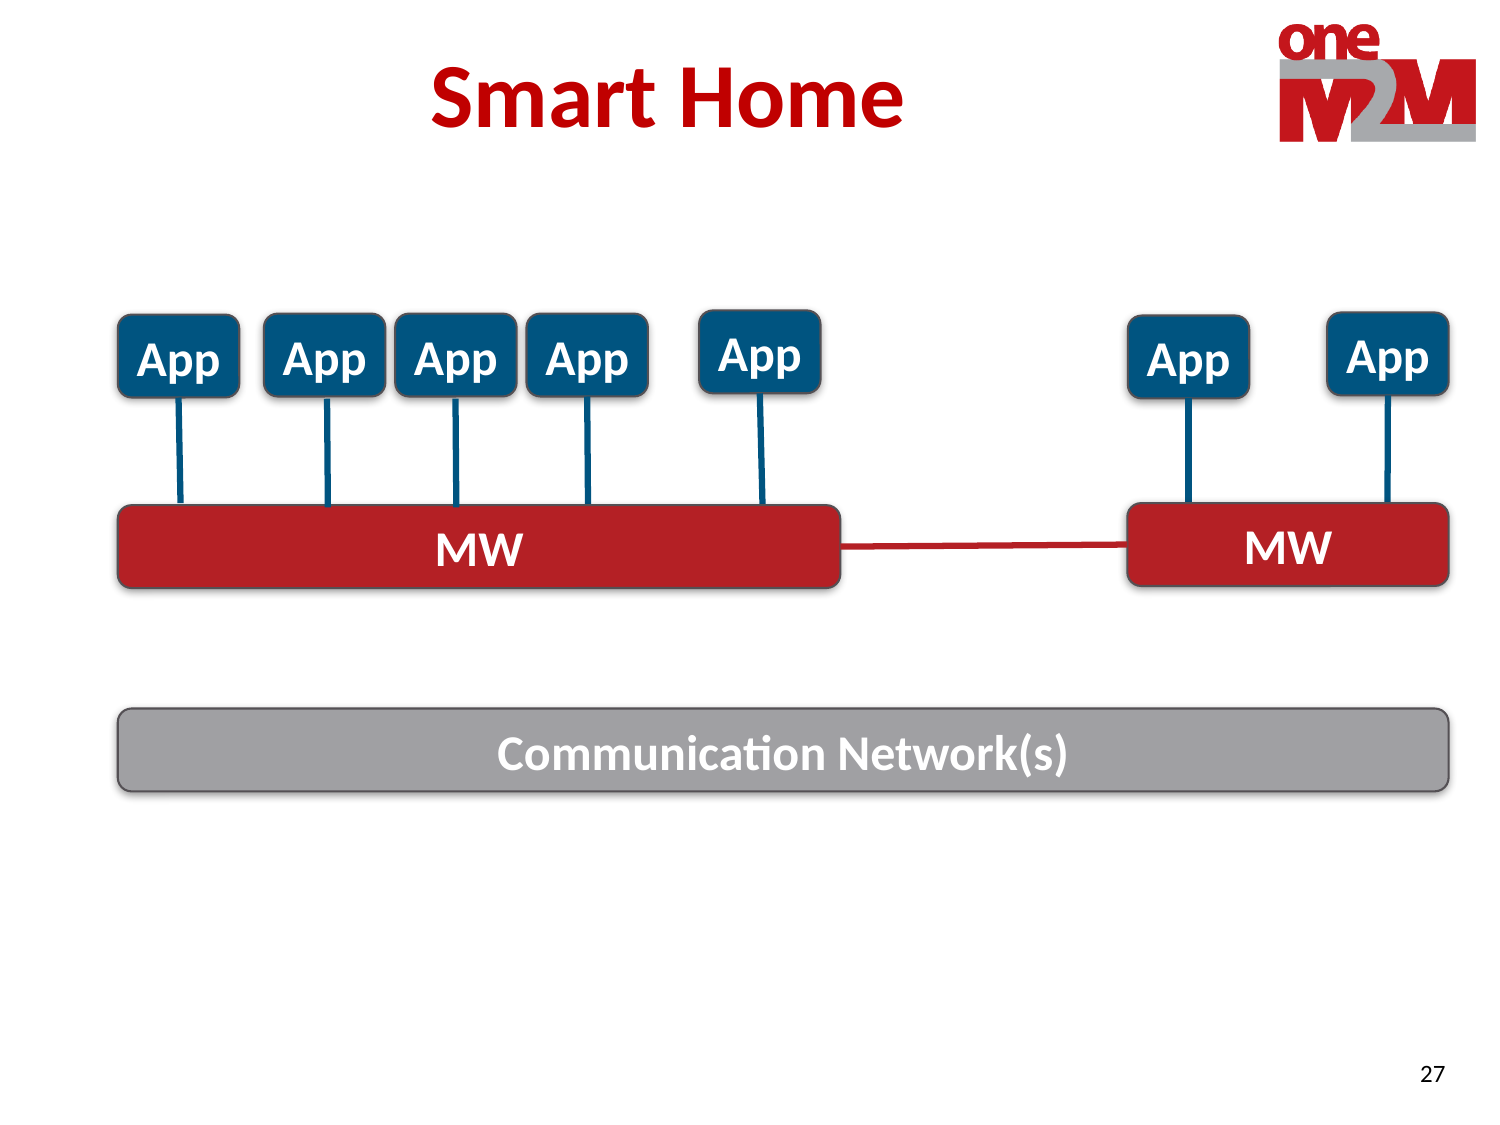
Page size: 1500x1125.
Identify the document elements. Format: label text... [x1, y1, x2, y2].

text_box 02:00 am [450, 402, 455, 502]
text_box Communication Network(s) [117, 708, 1449, 792]
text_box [117, 310, 1449, 502]
title Smart Home [75, 45, 1263, 233]
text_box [117, 502, 1449, 589]
text_box [452, 502, 459, 510]
picture [1254, 0, 1500, 168]
